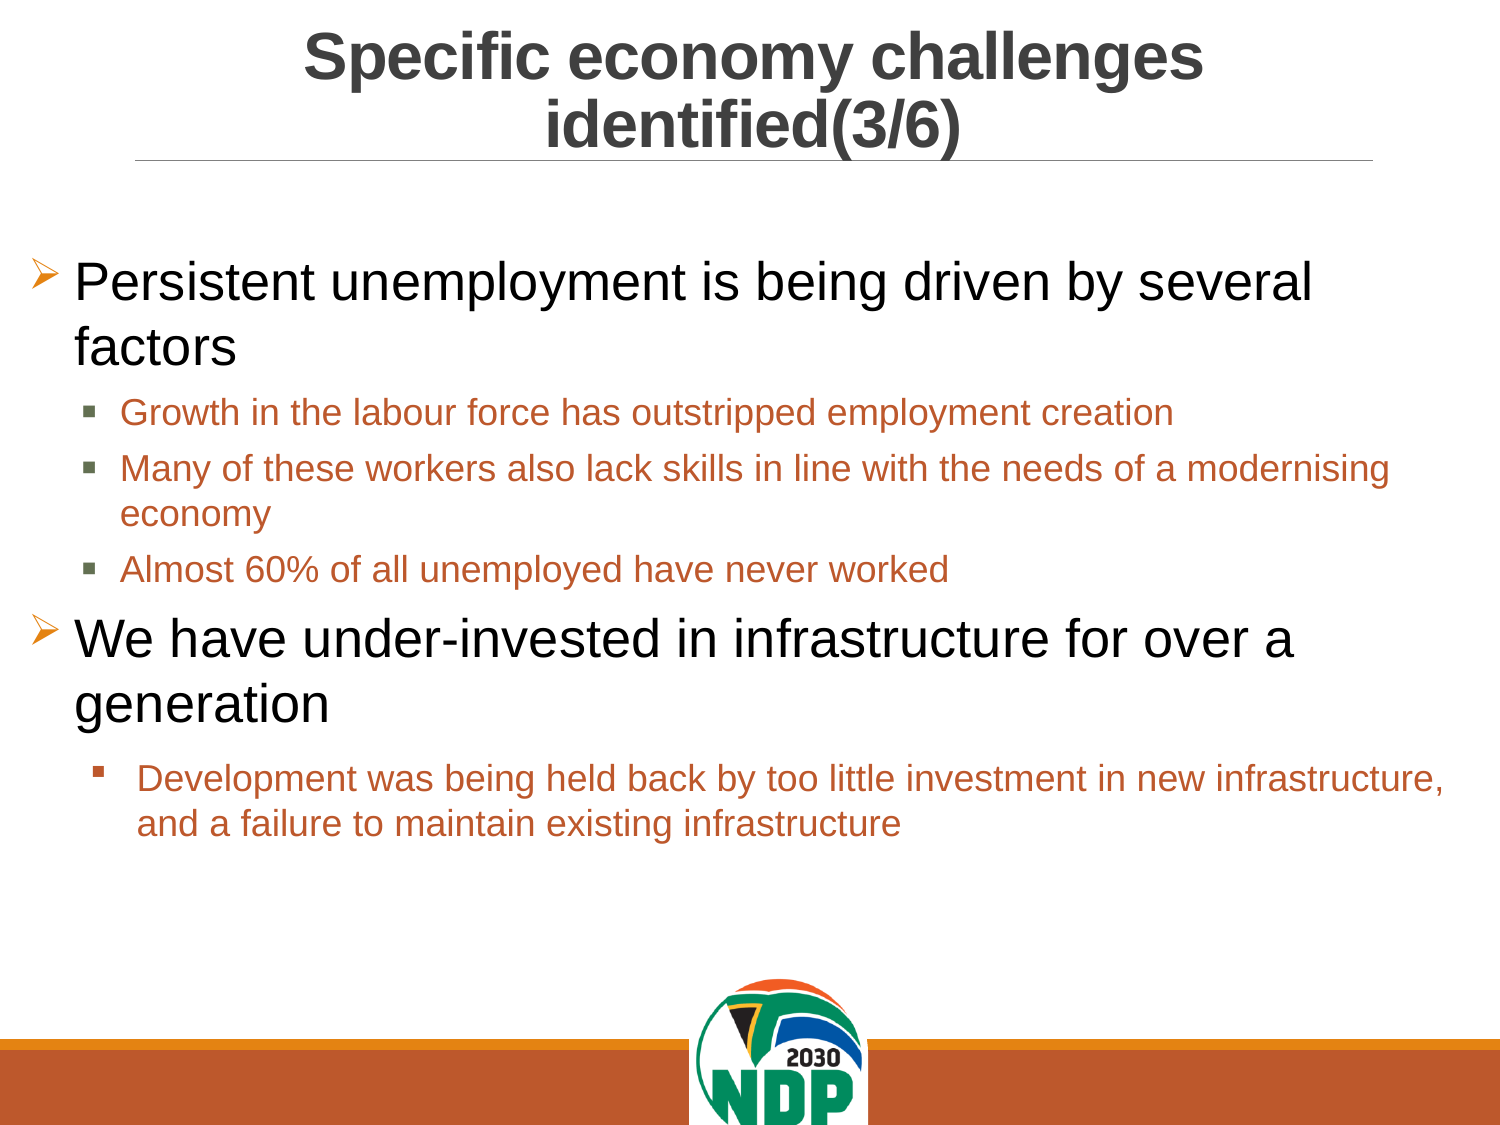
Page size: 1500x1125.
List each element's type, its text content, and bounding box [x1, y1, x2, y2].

title Specific economy challenges identified(3/6) [135, 30, 1373, 168]
picture [689, 975, 869, 1125]
text_box Persistent unemployment is being driven by several factors Growth in the labour force has outstripped employment creation Many of these workers also lack skills in line with the needs of a modernising economy Almost 60% of all unemployed have never worked We have under-invested in infrastructure for over a generation Development was being held back by too little investment in new infrastructure, and a failure to maintain existing infrastructure [0, 168, 1495, 1012]
